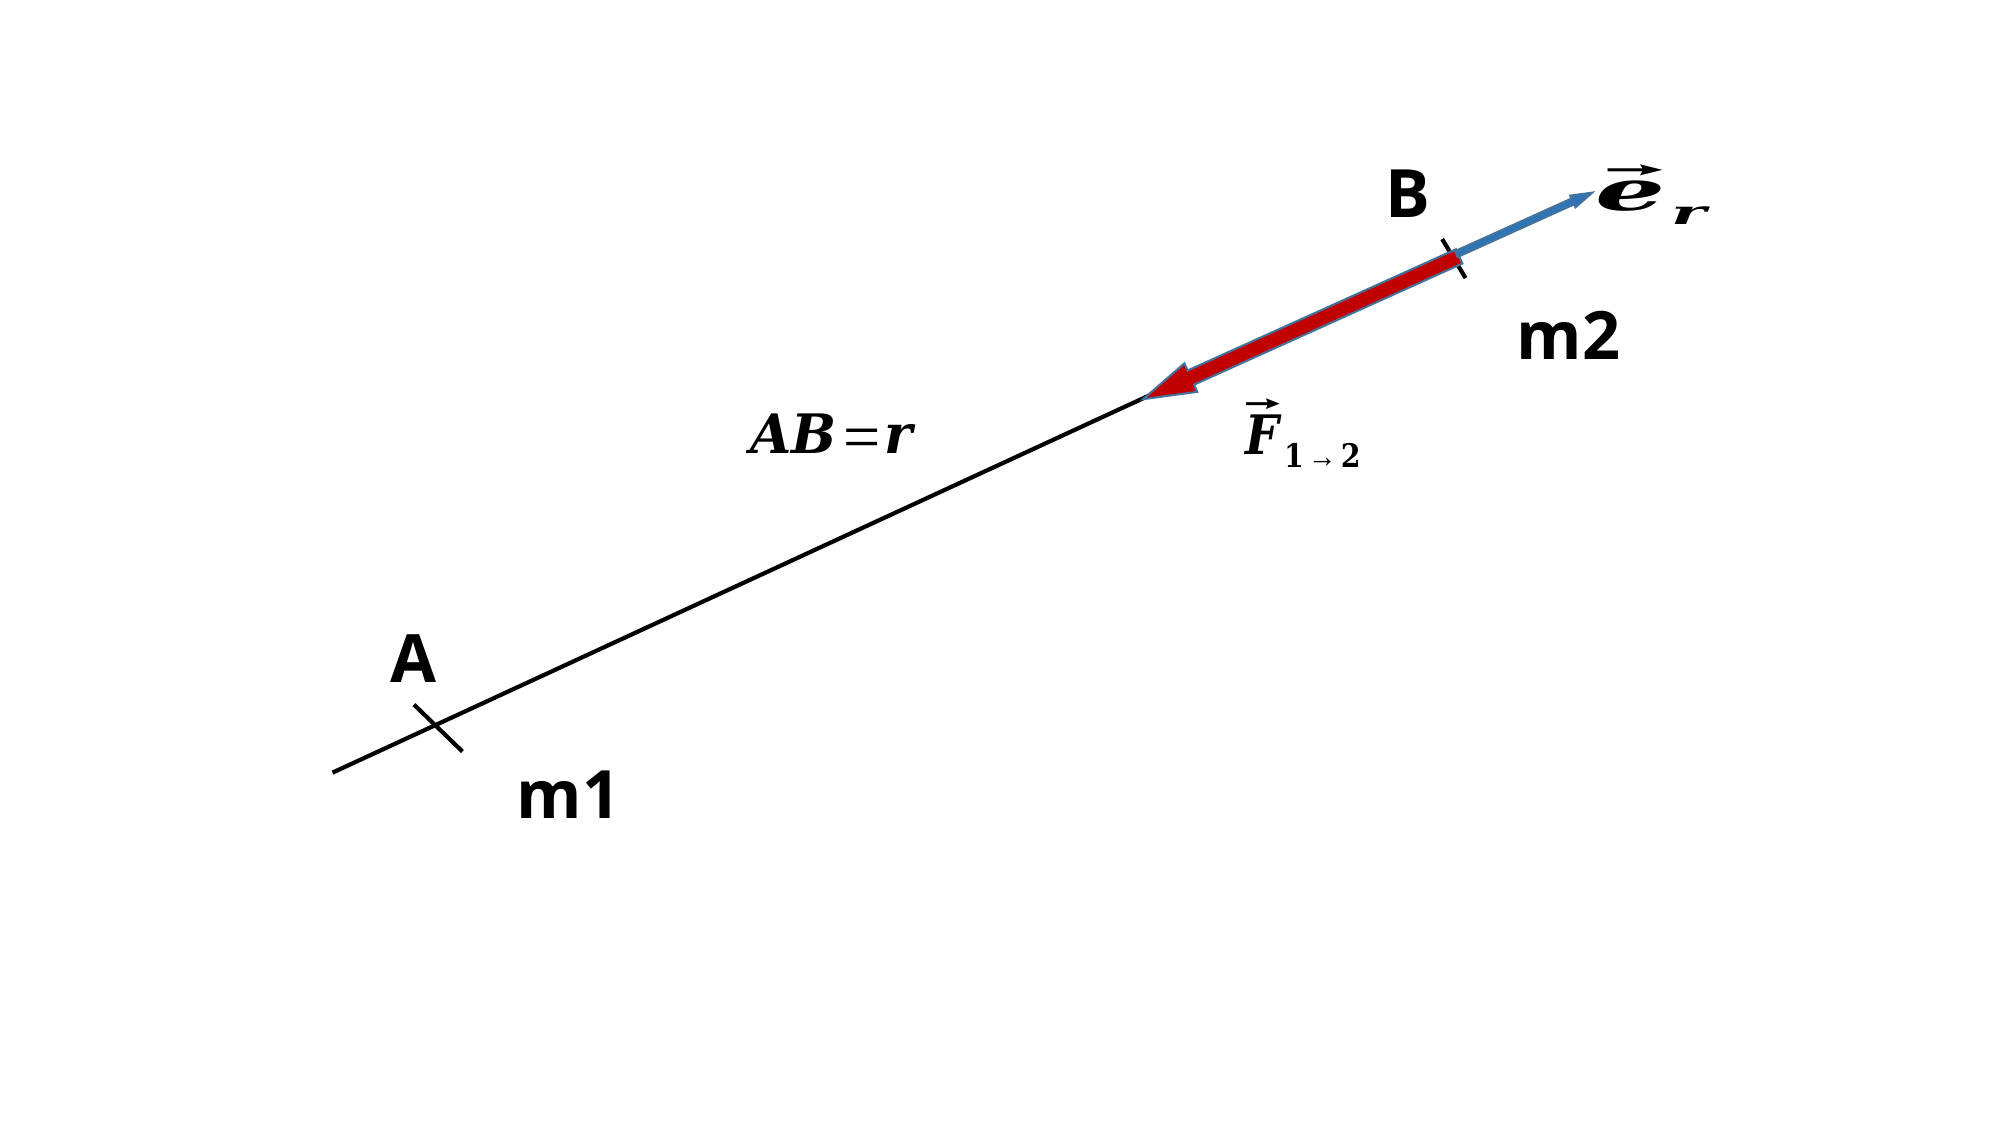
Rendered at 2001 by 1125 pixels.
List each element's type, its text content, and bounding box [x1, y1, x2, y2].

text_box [413, 704, 463, 752]
text_box m1 [501, 773, 636, 840]
text_box [1543, 191, 1596, 217]
text_box m2 [1549, 285, 1636, 380]
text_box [332, 210, 1549, 773]
text_box B [1370, 143, 1445, 210]
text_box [1442, 239, 1466, 279]
